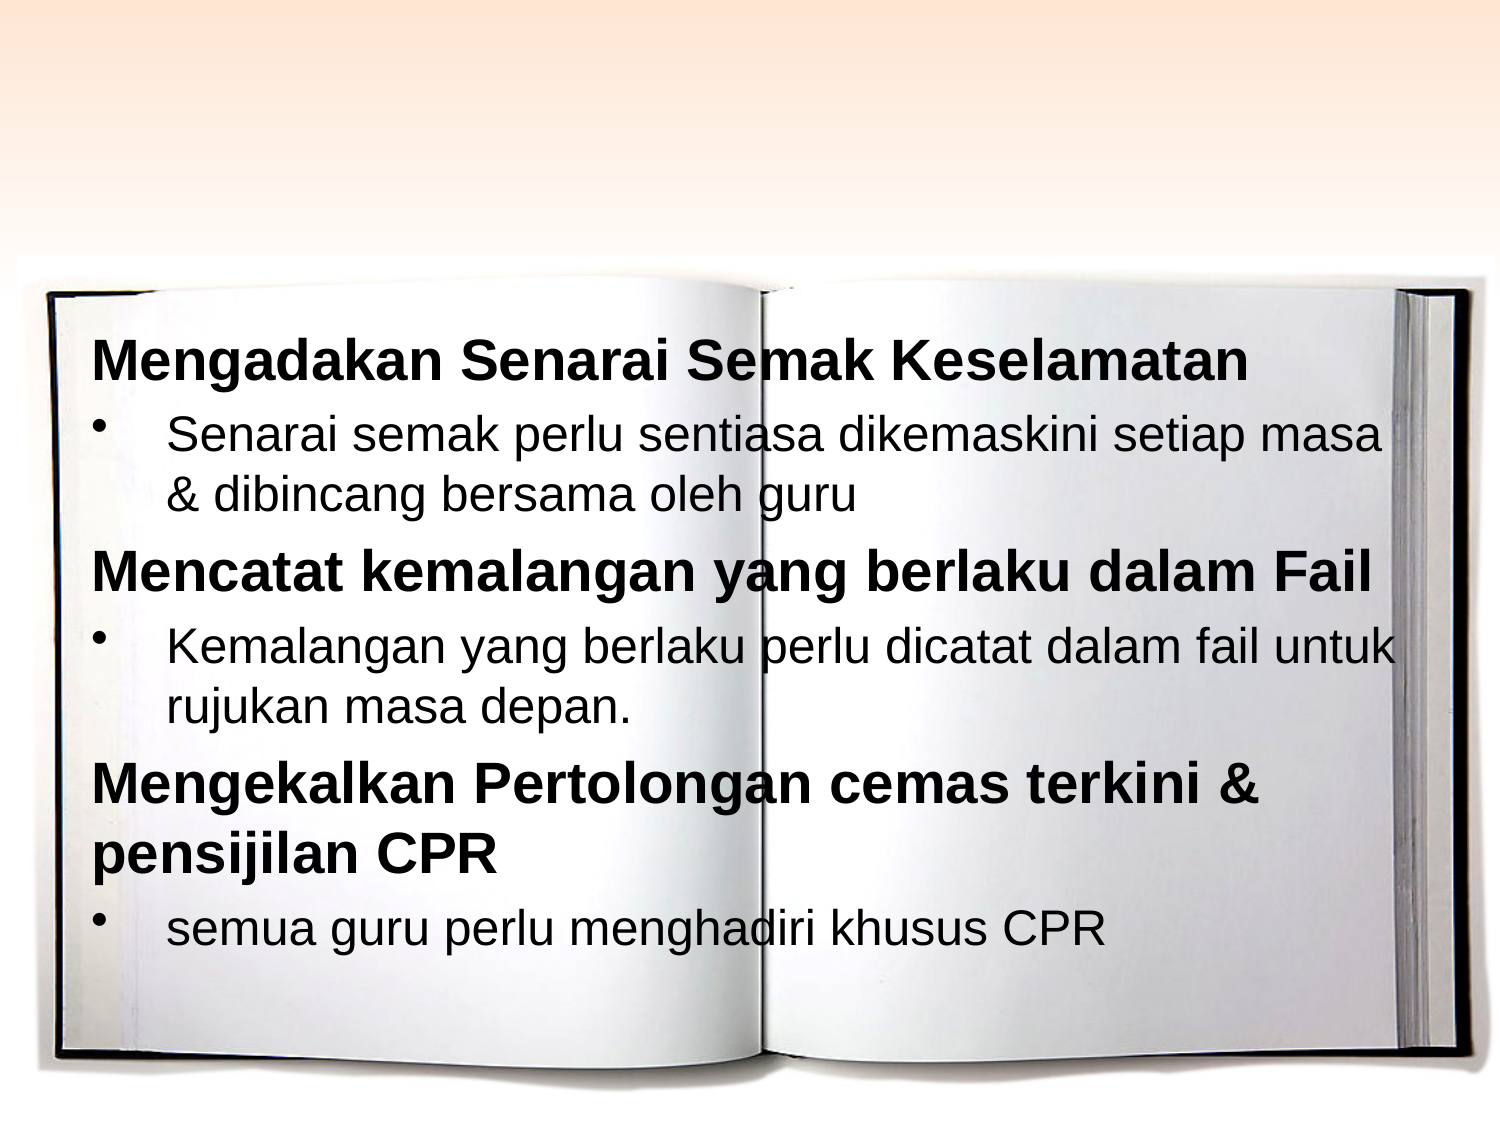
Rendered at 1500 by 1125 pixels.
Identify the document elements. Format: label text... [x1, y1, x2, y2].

list Mengadakan Senarai Semak Keselamatan Senarai semak perlu sentiasa dikemaskini setiap masa & dibincang bersama oleh guru Mencatat kemalangan yang berlaku dalam Fail Kemalangan yang berlaku perlu dicatat dalam fail untuk rujukan masa depan. Mengekalkan Pertolongan cemas terkini & pensijilan CPR semua guru perlu menghadiri khusus CPR [76, 314, 1427, 1058]
picture [17, 255, 1495, 1095]
